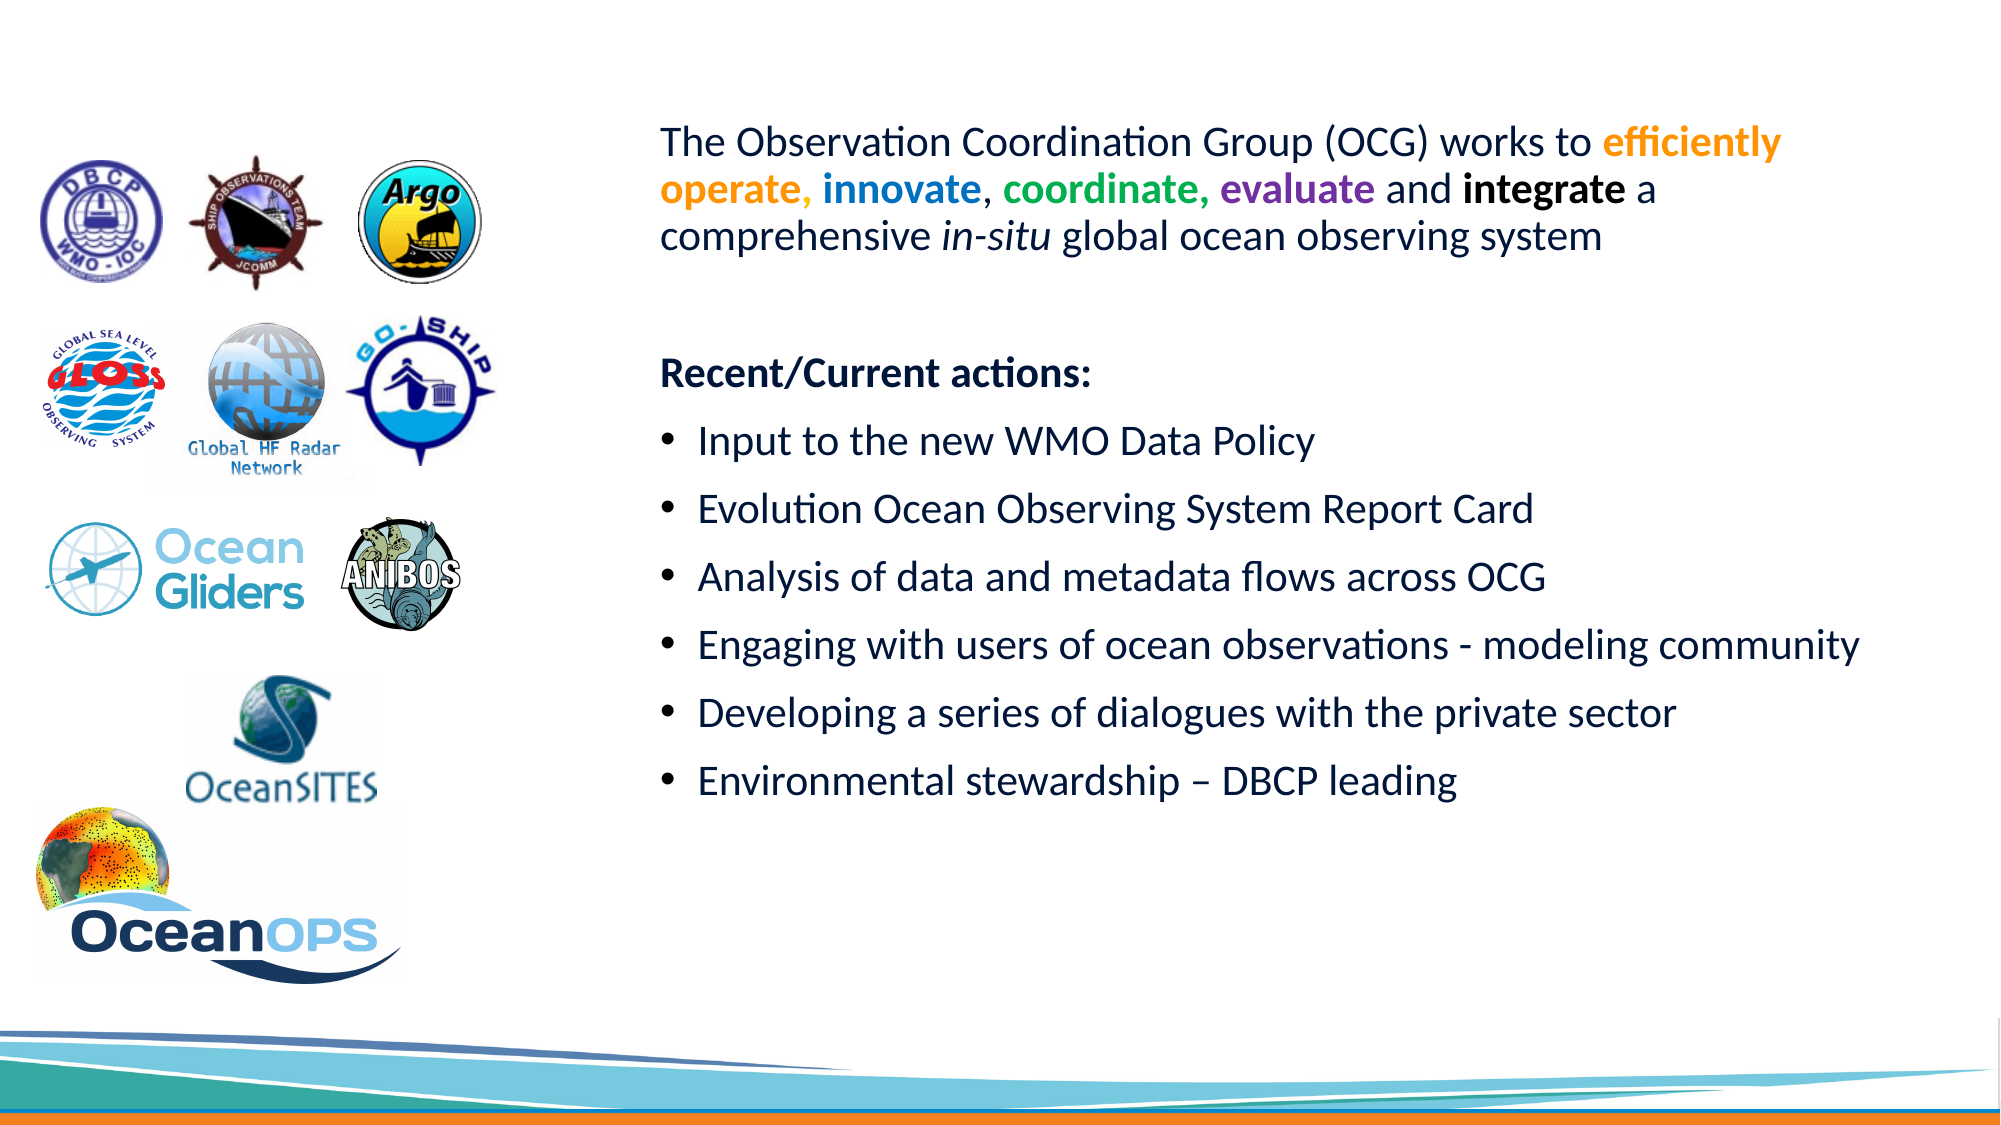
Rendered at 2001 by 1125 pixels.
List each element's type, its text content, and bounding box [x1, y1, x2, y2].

picture [0, 1113, 2001, 1125]
picture [0, 0, 2001, 1108]
text_box The Observation Coordination Group (OCG) works to efficiently operate, innovate, coordinate, evaluate and integrate a comprehensive in-situ global ocean observing system Recent/Current actions: Input to the new WMO Data Policy Evolution Ocean Observing System Report Card Analysis of data and metadata flows across OCG Engaging with users of ocean observations - modeling community Developing a series of dialogues with the private sector Environmental stewardship – DBCP leading [645, 111, 1899, 1017]
